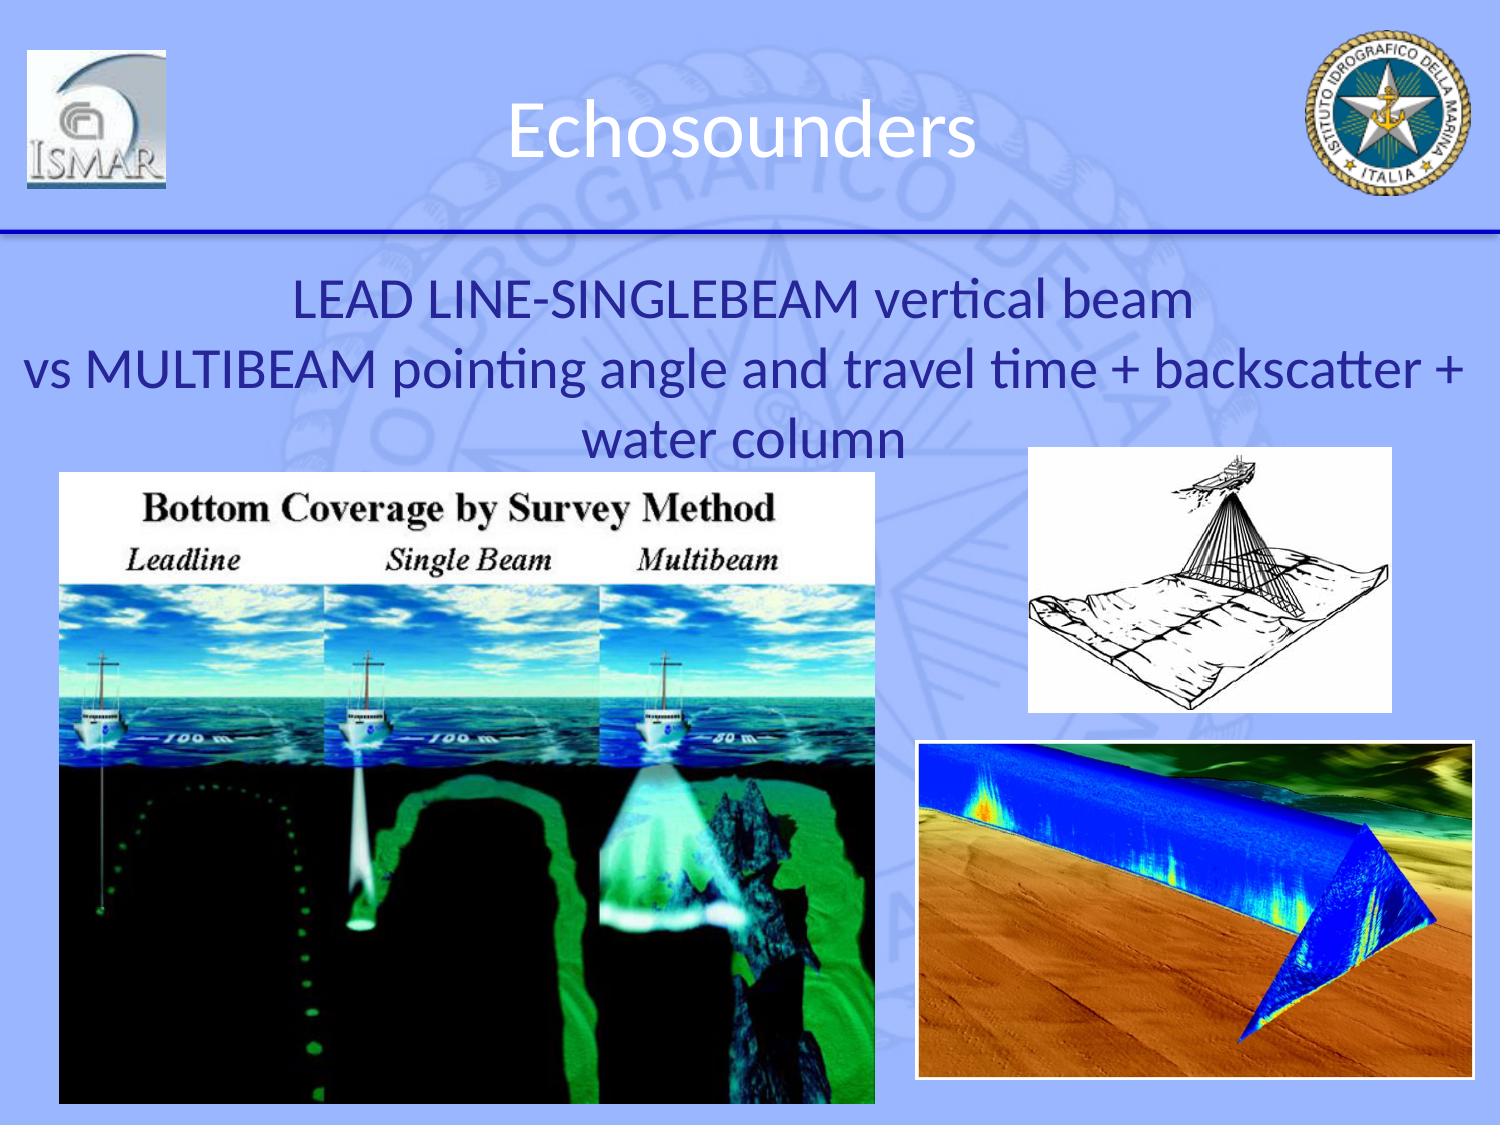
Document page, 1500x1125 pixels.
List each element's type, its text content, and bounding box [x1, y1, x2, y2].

picture [0, 234, 1500, 1125]
text_box LEAD LINE-SINGLEBEAM vertical beam vs MULTIBEAM pointing angle and travel time + backscatter + water column [0, 252, 1489, 473]
picture [0, 0, 1500, 229]
text_box Echosounders [275, 66, 1211, 181]
